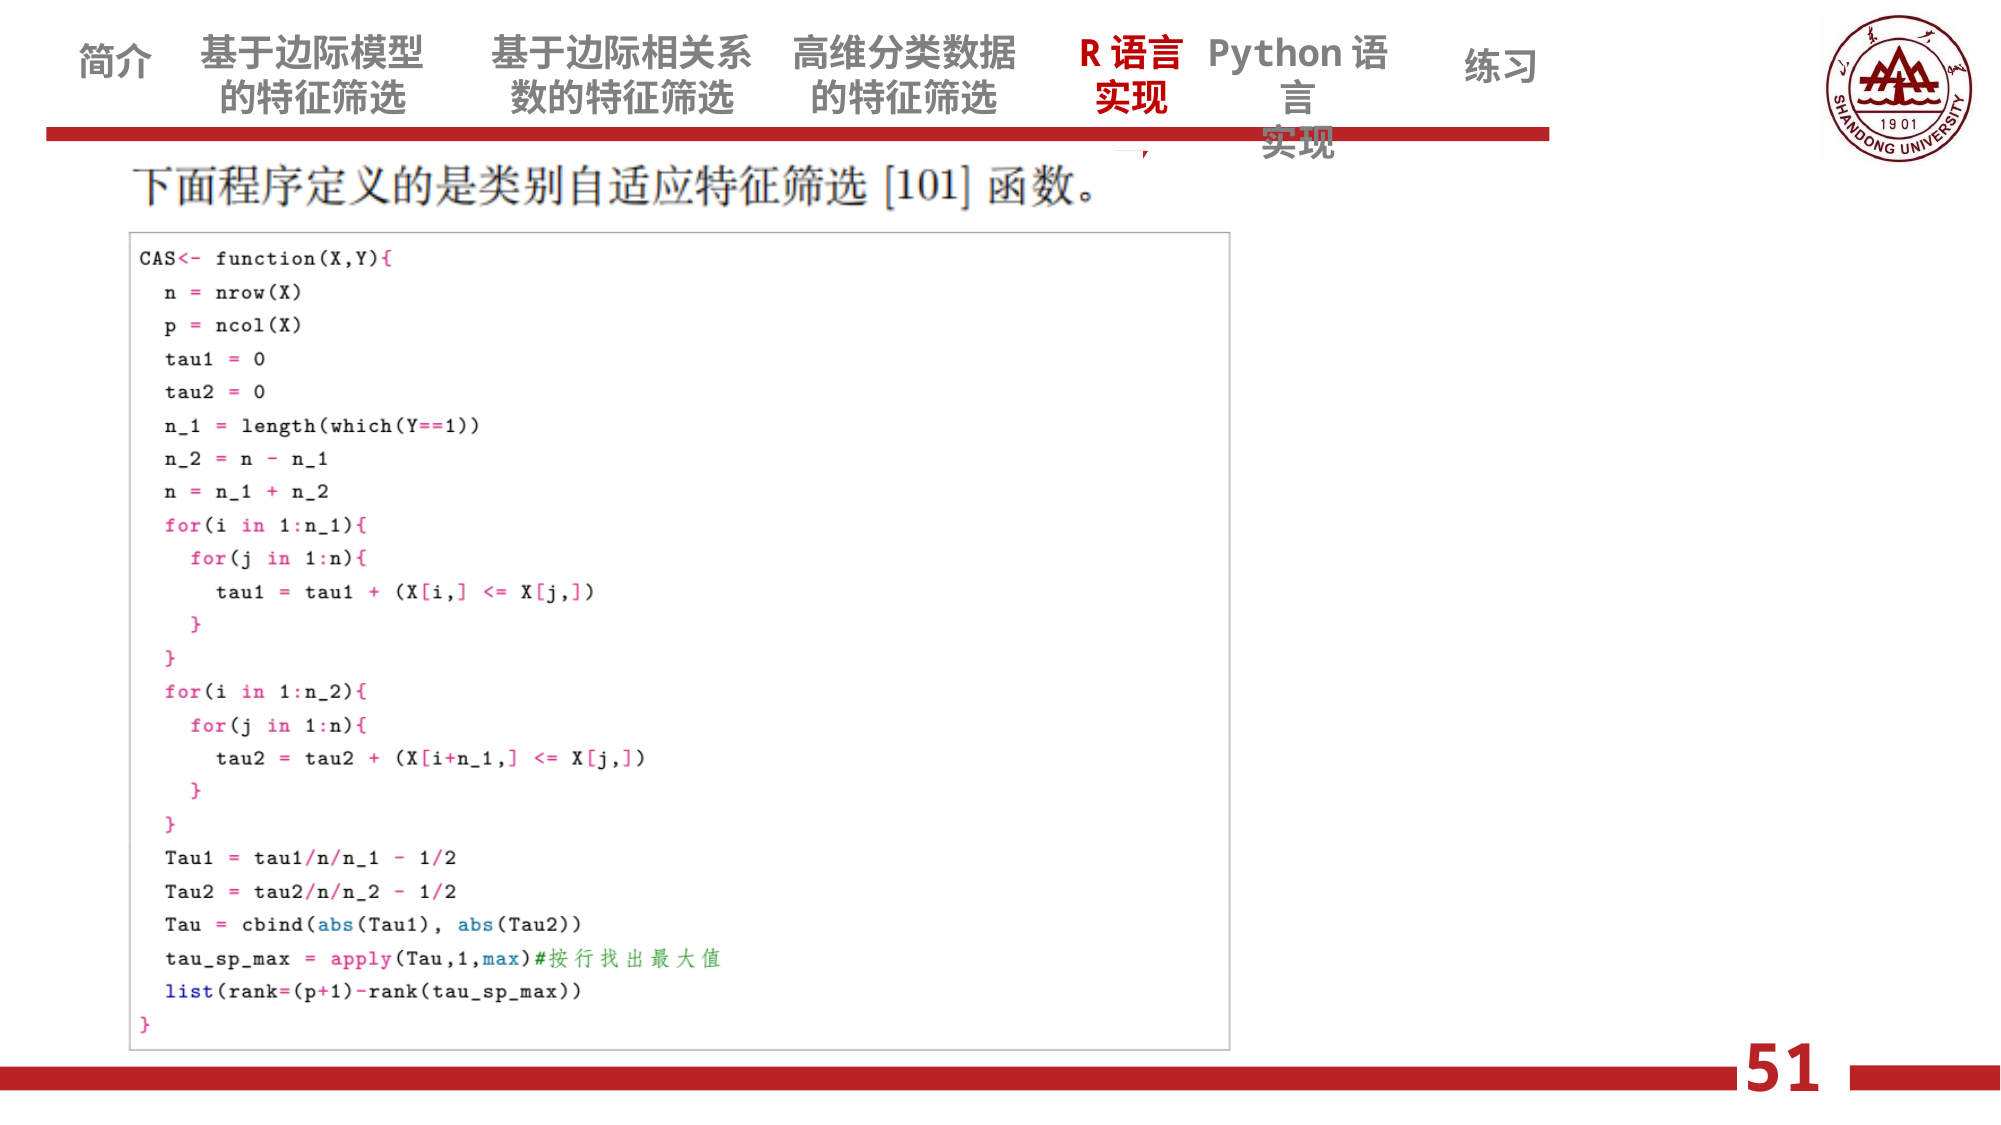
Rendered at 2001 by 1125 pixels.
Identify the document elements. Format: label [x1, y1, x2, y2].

picture [1820, 9, 1977, 167]
picture [114, 151, 1249, 1063]
